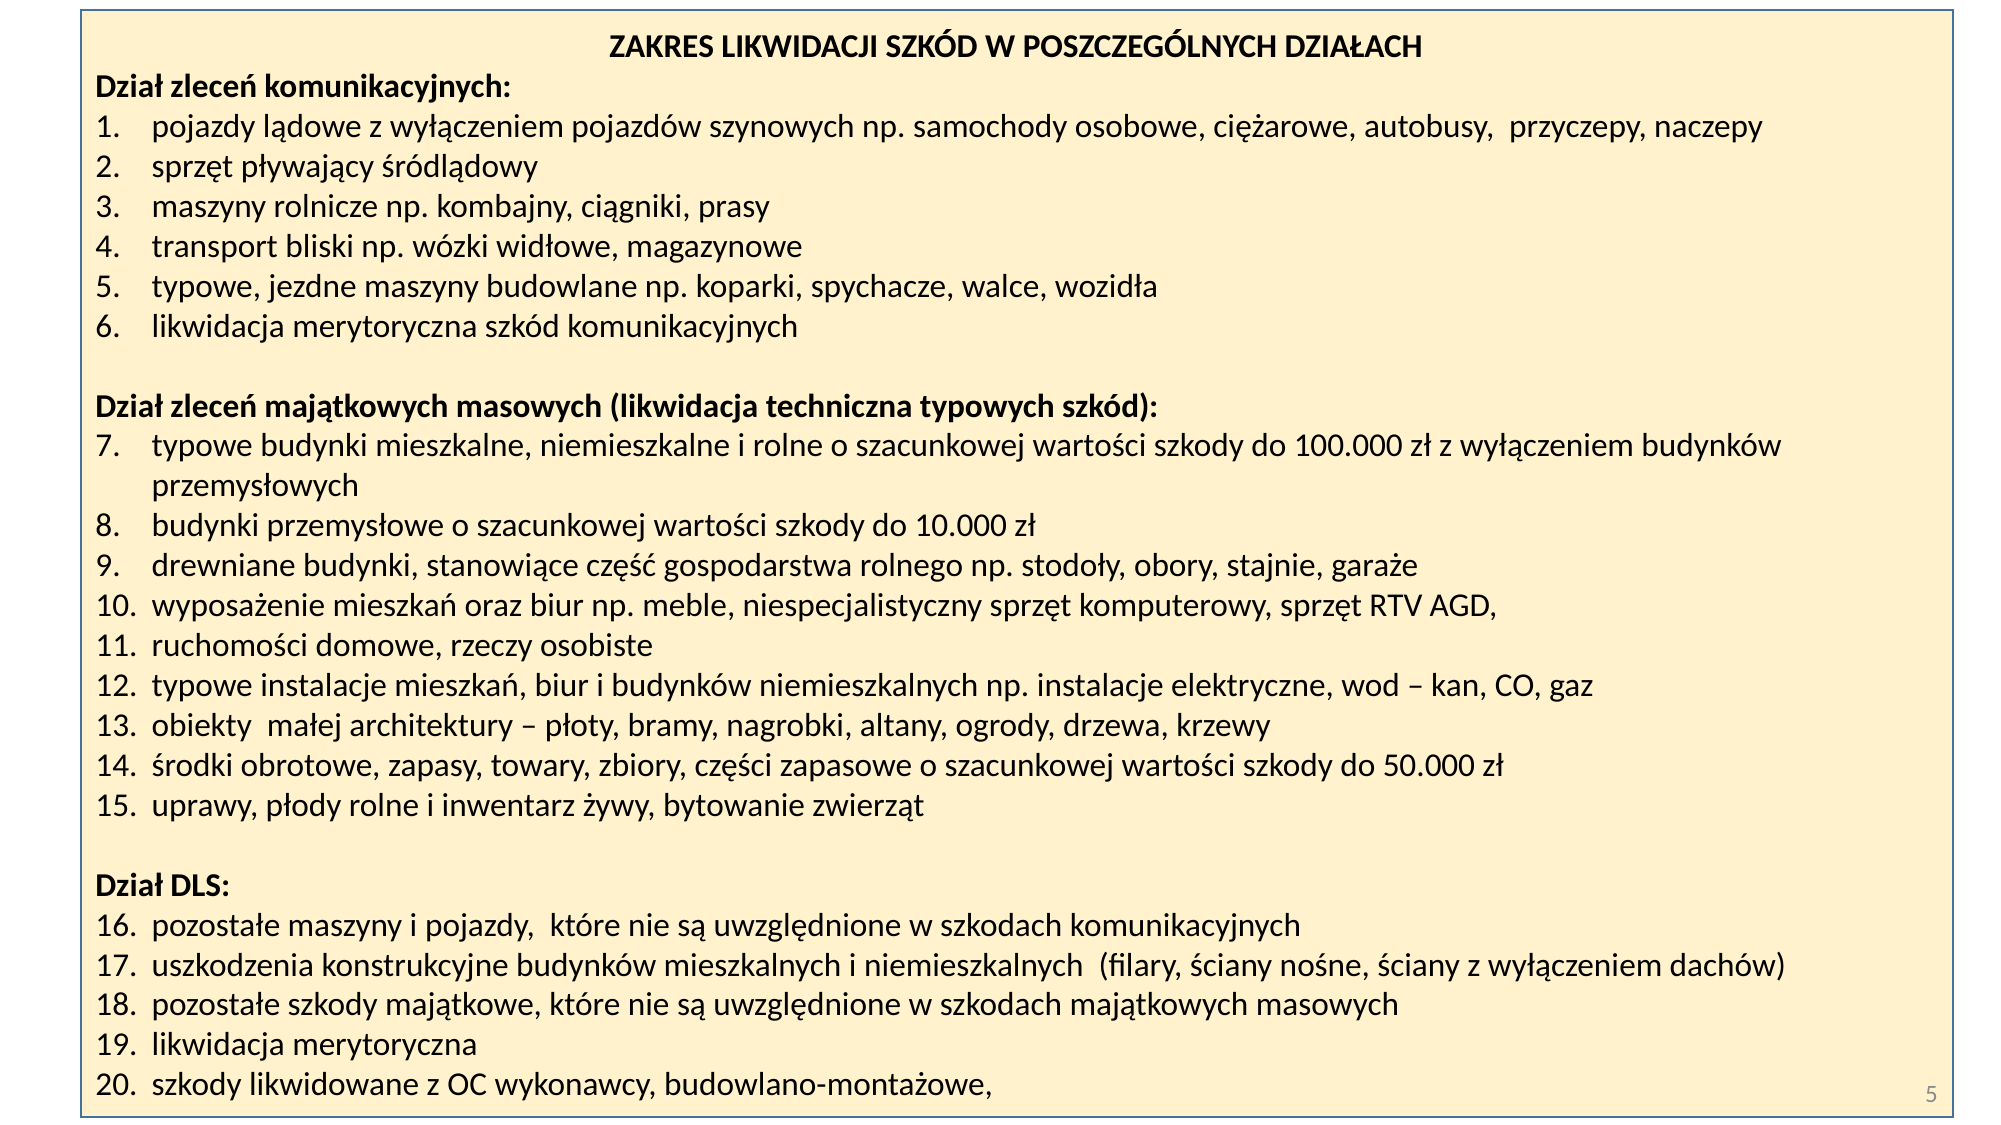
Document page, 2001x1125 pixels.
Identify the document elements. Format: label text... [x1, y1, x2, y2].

text_box ZAKRES LIKWIDACJI SZKÓD W POSZCZEGÓLNYCH DZIAŁACH Dział zleceń komunikacyjnych: pojazdy lądowe z wyłączeniem pojazdów szynowych np. samochody osobowe, ciężarowe, autobusy, przyczepy, naczepy sprzęt pływający śródlądowy maszyny rolnicze np. kombajny, ciągniki, prasy transport bliski np. wózki widłowe, magazynowe typowe, jezdne maszyny budowlane np. koparki, spychacze, walce, wozidła likwidacja merytoryczna szkód komunikacyjnych Dział zleceń majątkowych masowych (likwidacja techniczna typowych szkód): typowe budynki mieszkalne, niemieszkalne i rolne o szacunkowej wartości szkody do 100.000 zł z wyłączeniem budynków przemysłowych budynki przemysłowe o szacunkowej wartości szkody do 10.000 zł drewniane budynki, stanowiące część gospodarstwa rolnego np. stodoły, obory, stajnie, garaże wyposażenie mieszkań oraz biur np. meble, niespecjalistyczny sprzęt komputerowy, sprzęt RTV AGD, ruchomości domowe, rzeczy osobiste typowe instalacje mieszkań, biur i budynków niemieszkalnych np. instalacje elektryczne, wod – kan, CO, gaz obiekty małej architektury – płoty, bramy, nagrobki, altany, ogrody, drzewa, krzewy środki obrotowe, zapasy, towary, zbiory, części zapasowe o szacunkowej wartości szkody do 50.000 zł uprawy, płody rolne i inwentarz żywy, bytowanie zwierząt Dział DLS: pozostałe maszyny i pojazdy, które nie są uwzględnione w szkodach komunikacyjnych uszkodzenia konstrukcyjne budynków mieszkalnych i niemieszkalnych (filary, ściany nośne, ściany z wyłączeniem dachów) pozostałe szkody majątkowe, które nie są uwzględnione w szkodach majątkowych masowych likwidacja merytoryczna szkody likwidowane z OC wykonawcy, budowlano-montażowe, [80, 9, 1954, 1118]
slide_number 5 [1502, 1062, 1953, 1123]
